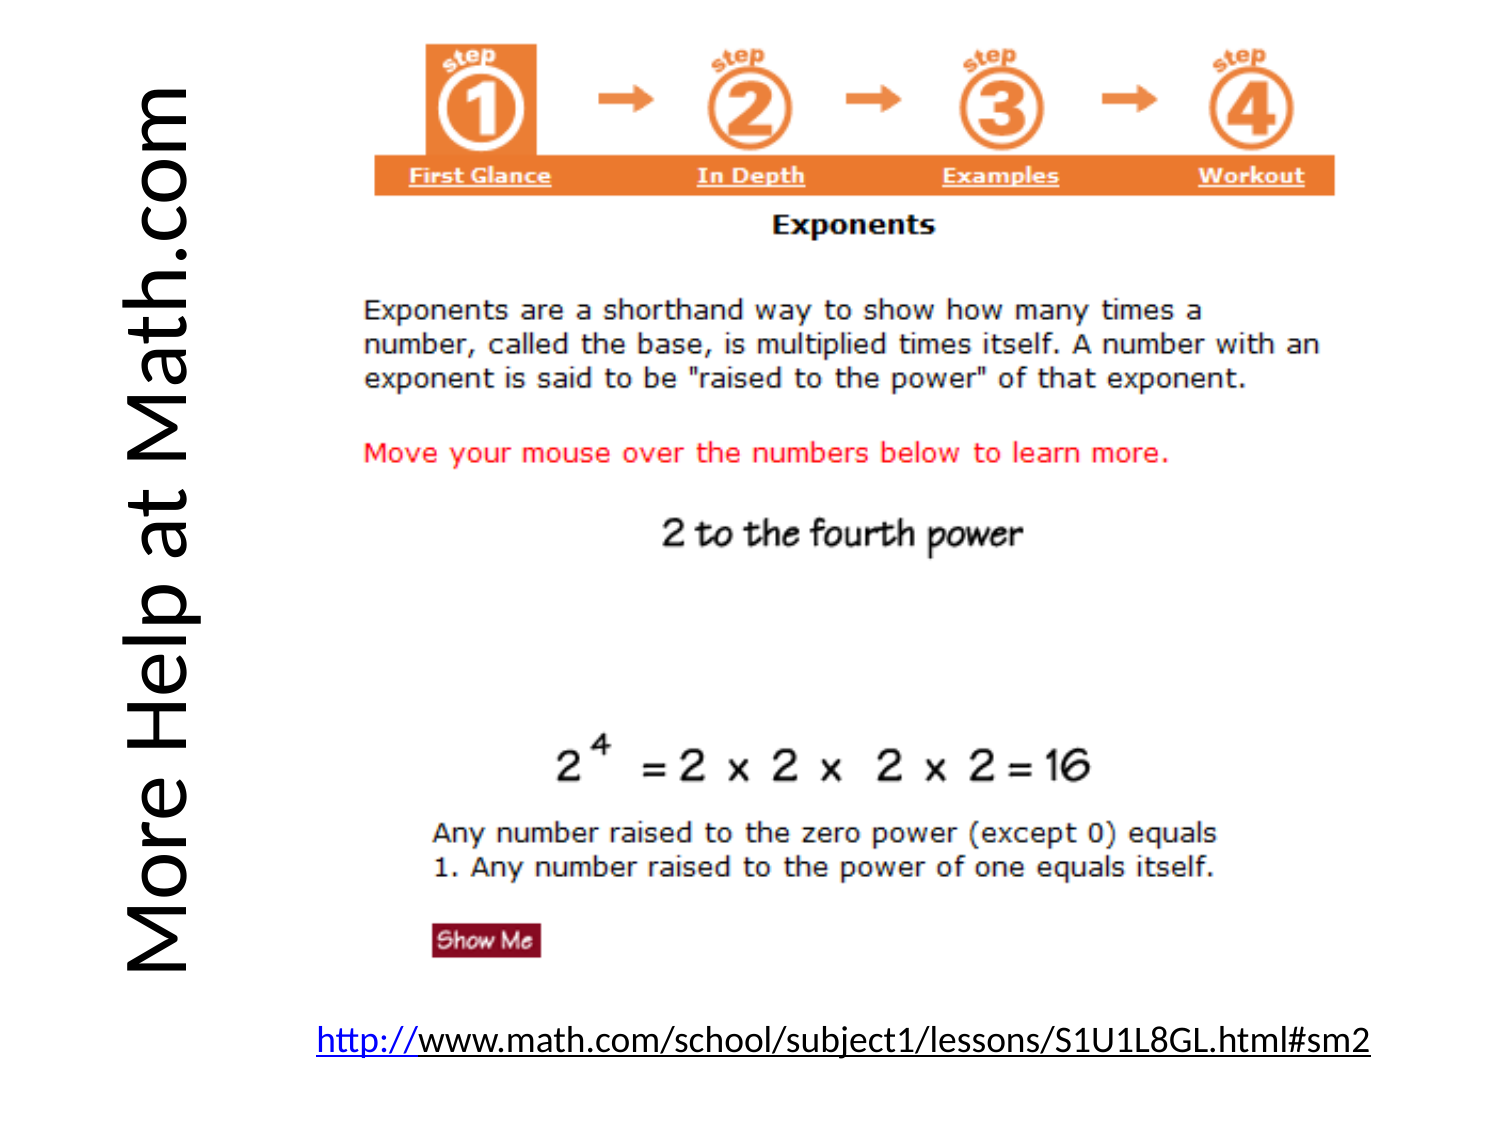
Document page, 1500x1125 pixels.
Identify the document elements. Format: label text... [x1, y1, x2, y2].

title More Help at Math.com [68, 0, 232, 1125]
text_box http://www.math.com/school/subject1/lessons/S1U1L8GL.html#sm2 [301, 1007, 1395, 1068]
picture [341, 34, 1395, 988]
